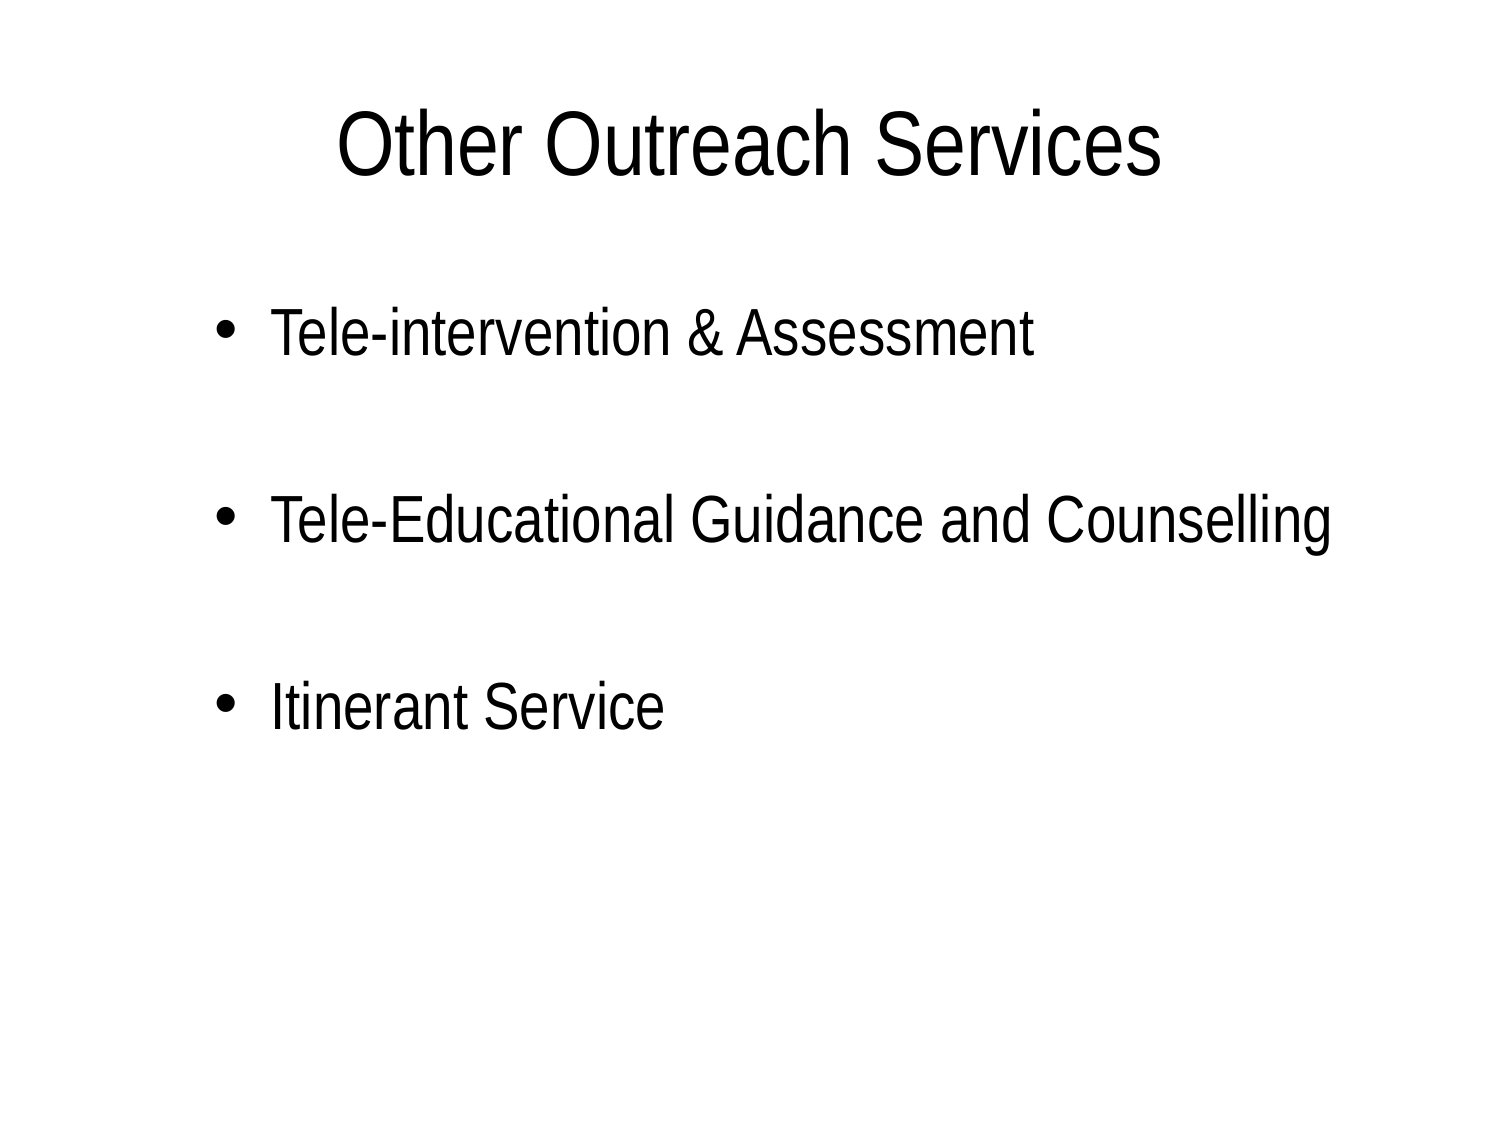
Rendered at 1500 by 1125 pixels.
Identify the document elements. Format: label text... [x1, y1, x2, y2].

list Tele-intervention & Assessment Tele-Educational Guidance and Counselling Itinerant Service [199, 281, 1367, 1004]
title Other Outreach Services [75, 45, 1425, 233]
